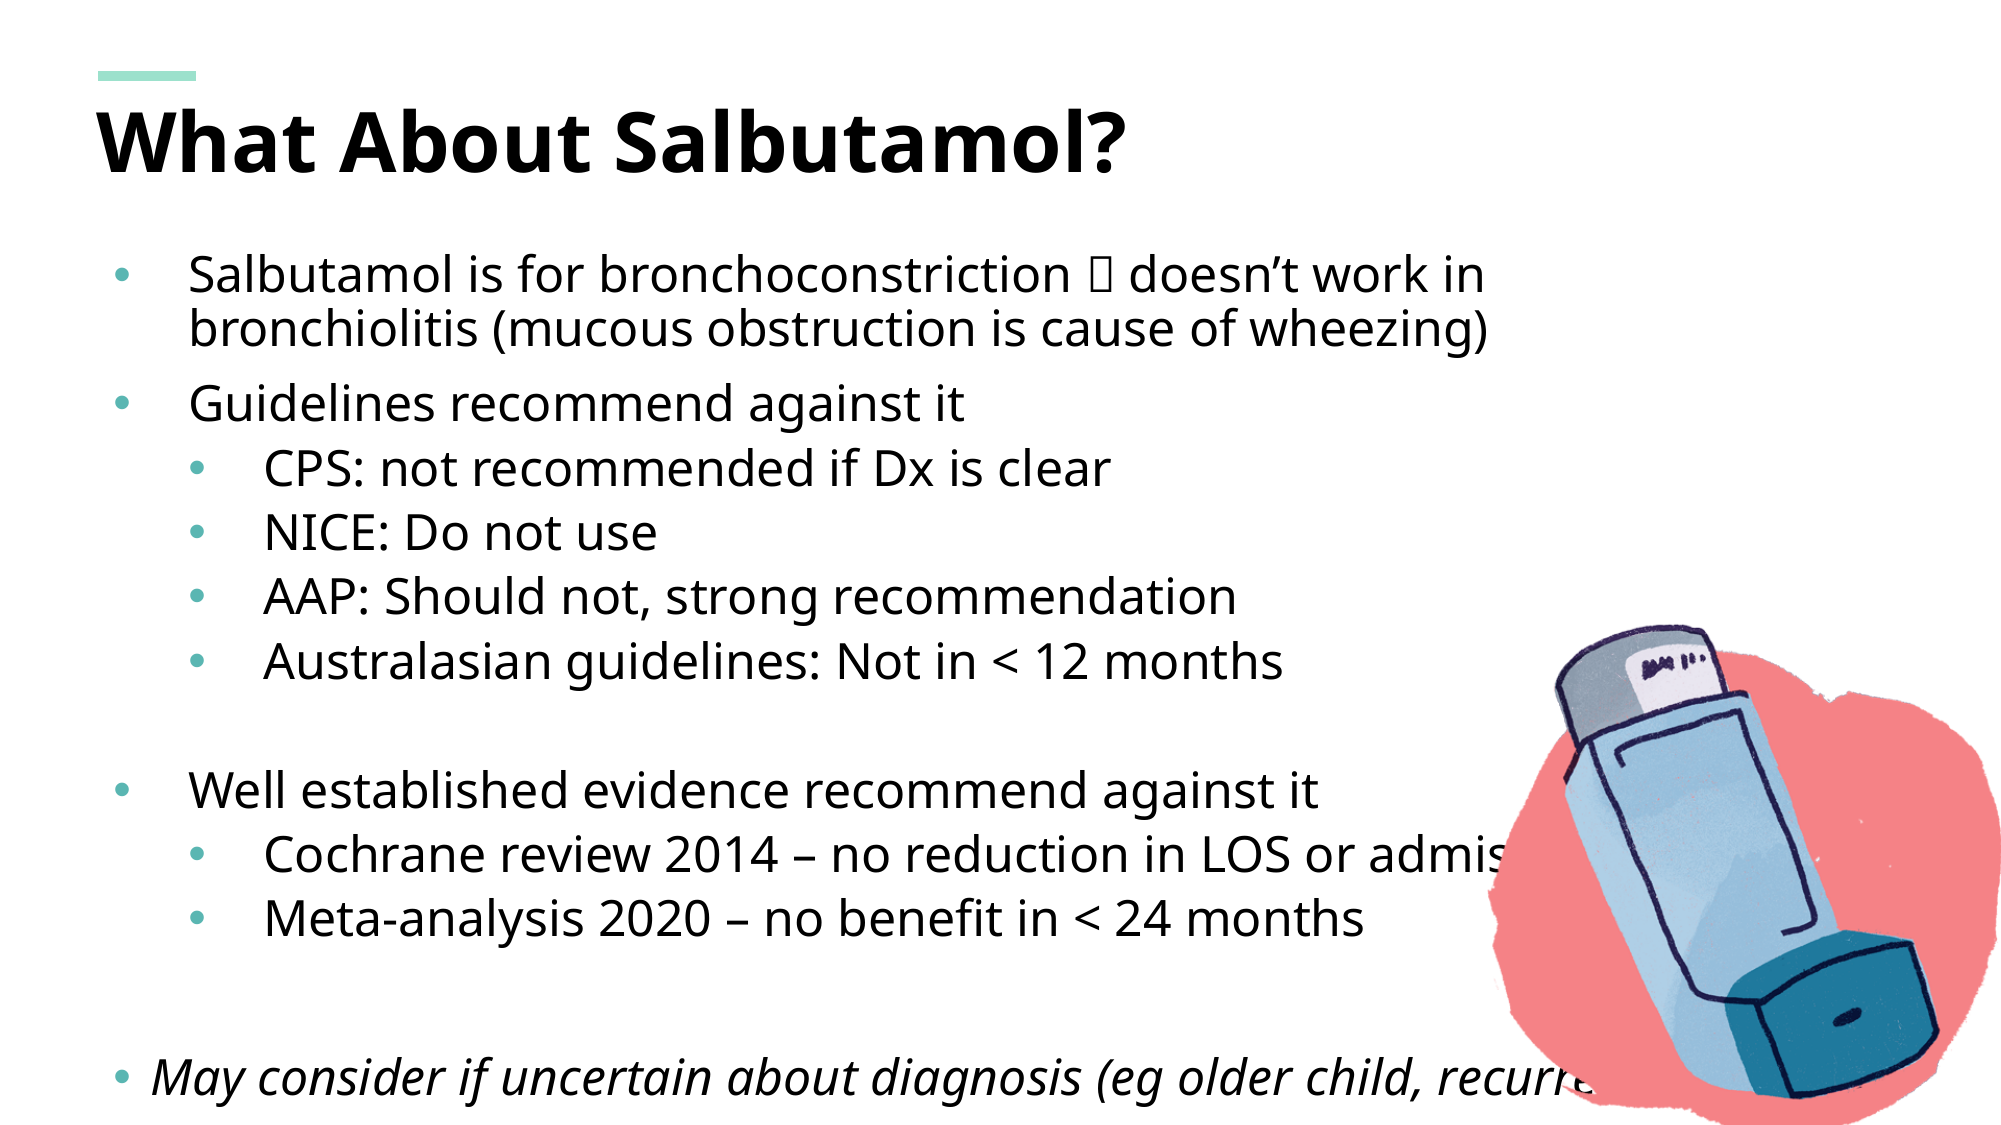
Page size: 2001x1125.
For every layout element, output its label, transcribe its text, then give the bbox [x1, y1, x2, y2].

list Salbutamol is for bronchoconstriction  doesn’t work in bronchiolitis (mucous obstruction is cause of wheezing) Guidelines recommend against it CPS: not recommended if Dx is clear NICE: Do not use AAP: Should not, strong recommendation Australasian guidelines: Not in < 12 months Well established evidence recommend against it Cochrane review 2014 – no reduction in LOS or admission Meta-analysis 2020 – no benefit in < 24 months May consider if uncertain about diagnosis (eg older child, recurrent) [98, 242, 1729, 563]
title What About Salbutamol? [81, 36, 1301, 255]
picture [1459, 609, 2001, 1125]
